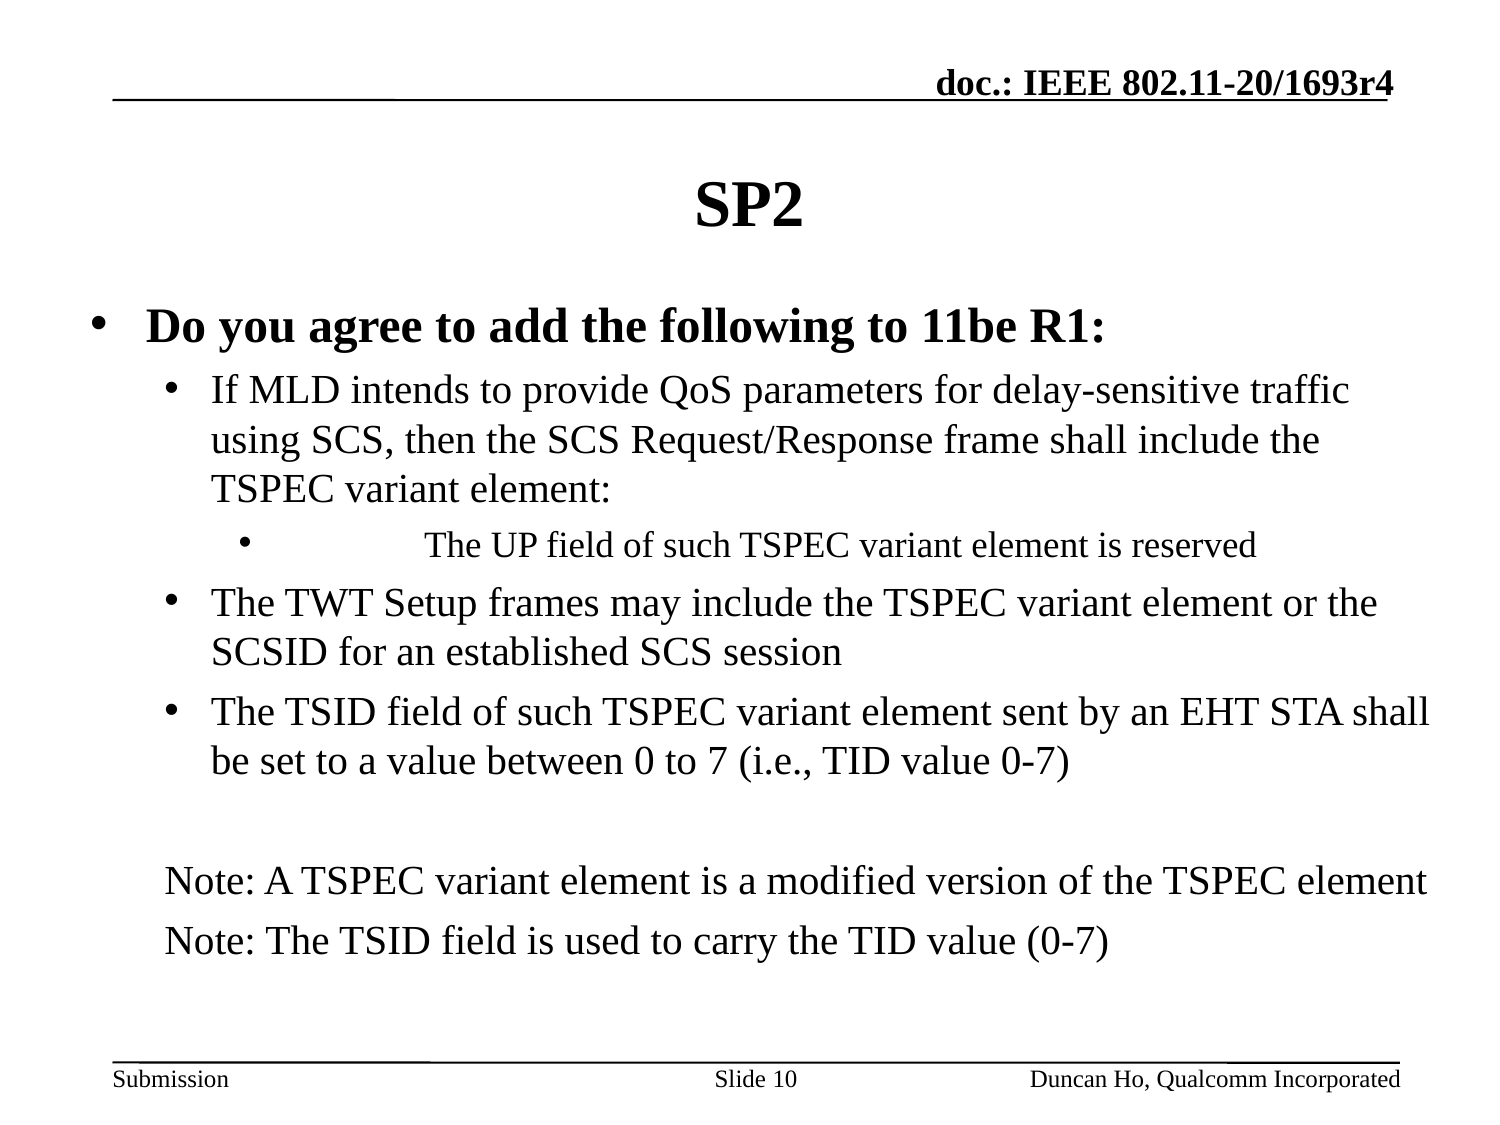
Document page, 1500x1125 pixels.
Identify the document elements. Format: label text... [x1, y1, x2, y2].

slide_number Slide 10 [712, 1061, 800, 1123]
footer Duncan Ho, Qualcomm Incorporated [902, 1061, 1402, 1093]
list Do you agree to add the following to 11be R1: If MLD intends to provide QoS parameters for delay-sensitive traffic using SCS, then the SCS Request/Response frame shall include the TSPEC variant element: The UP field of such TSPEC variant element is reserved The TWT Setup frames may include the TSPEC variant element or the SCSID for an established SCS session The TSID field of such TSPEC variant element sent by an EHT STA shall be set to a value between 0 to 7 (i.e., TID value 0-7) Note: A TSPEC variant element is a modified version of the TSPEC element Note: The TSID field is used to carry the TID value (0-7) [74, 284, 1455, 985]
title SP2 [112, 112, 1388, 284]
